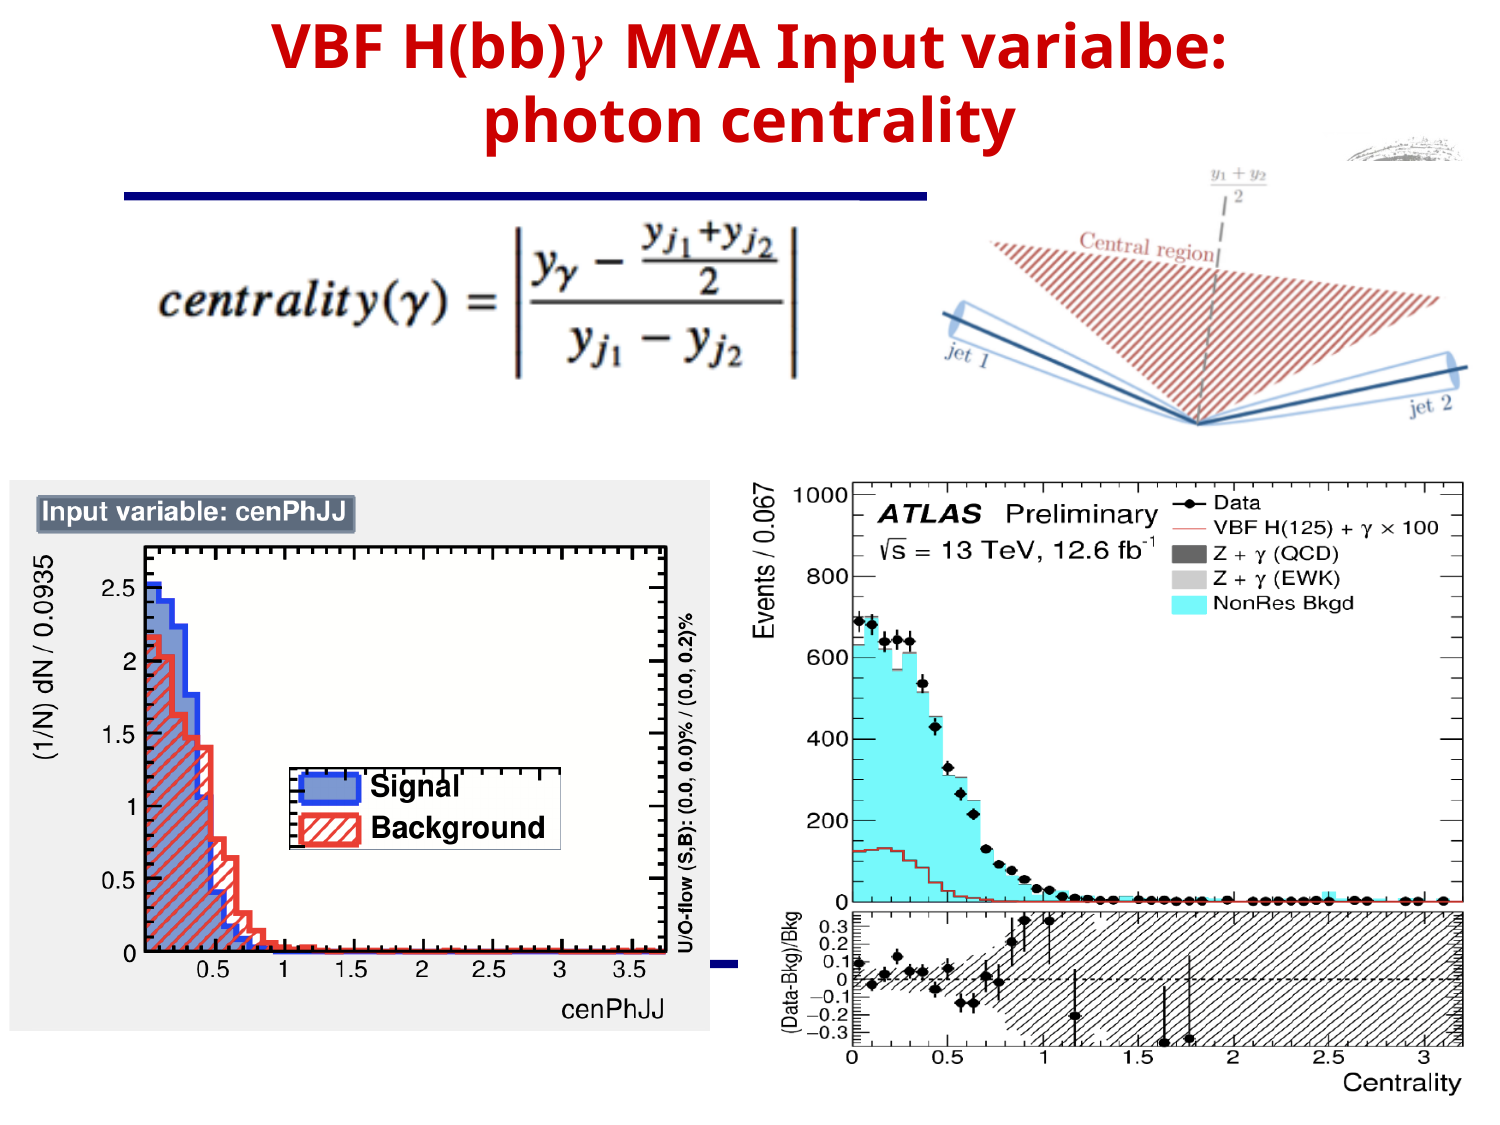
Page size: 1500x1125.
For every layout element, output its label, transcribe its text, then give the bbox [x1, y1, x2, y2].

picture [926, 132, 1475, 459]
picture [737, 472, 1500, 1103]
title VBF H(bb)𝛾 MVA Input varialbe: photon centrality [75, 0, 1425, 163]
picture [7, 479, 711, 1031]
picture [142, 204, 820, 401]
